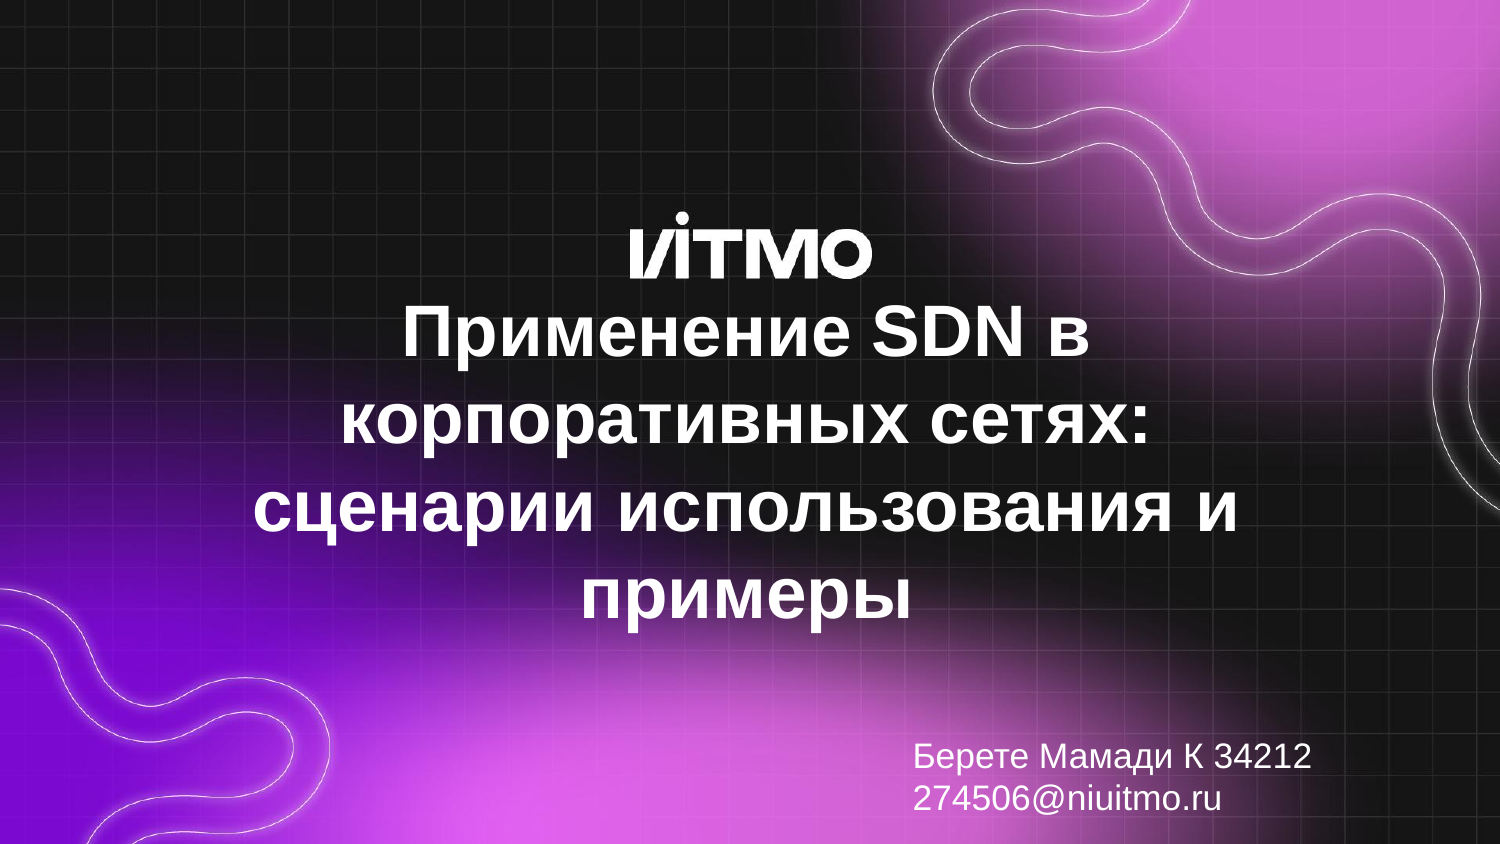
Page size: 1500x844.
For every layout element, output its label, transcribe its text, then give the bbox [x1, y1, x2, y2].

picture [0, 0, 1500, 844]
title Применение SDN в корпоративных сетях: сценарии использования и примеры [225, 400, 1269, 517]
text_box Берете Мамади К 34212 274506@niuitmo.ru [897, 717, 1437, 833]
